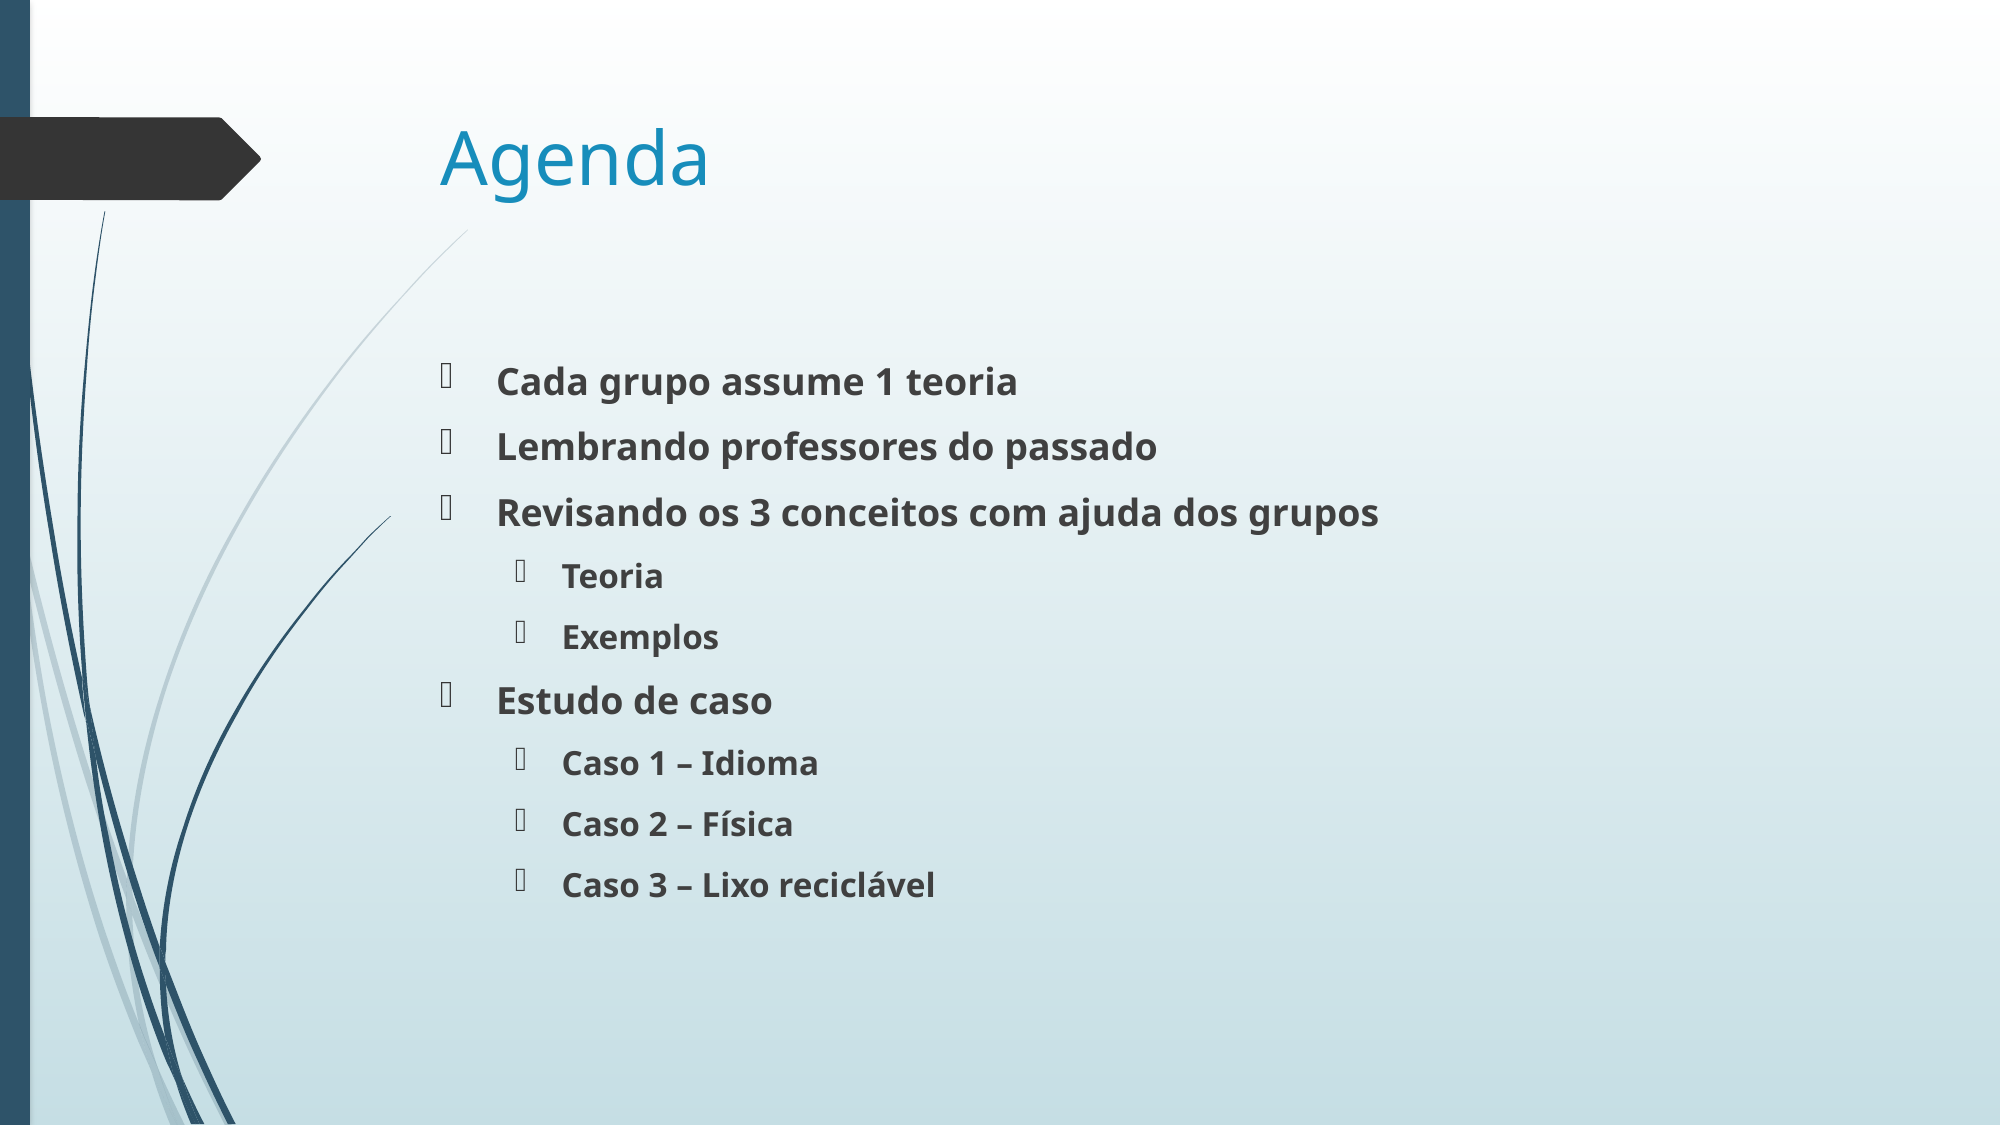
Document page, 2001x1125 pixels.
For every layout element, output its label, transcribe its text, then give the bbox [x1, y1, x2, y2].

title Agenda [425, 102, 1888, 313]
list Cada grupo assume 1 teoria Lembrando professores do passado Revisando os 3 conceitos com ajuda dos grupos Teoria Exemplos Estudo de caso Caso 1 – Idioma Caso 2 – Física Caso 3 – Lixo reciclável [424, 350, 1888, 970]
